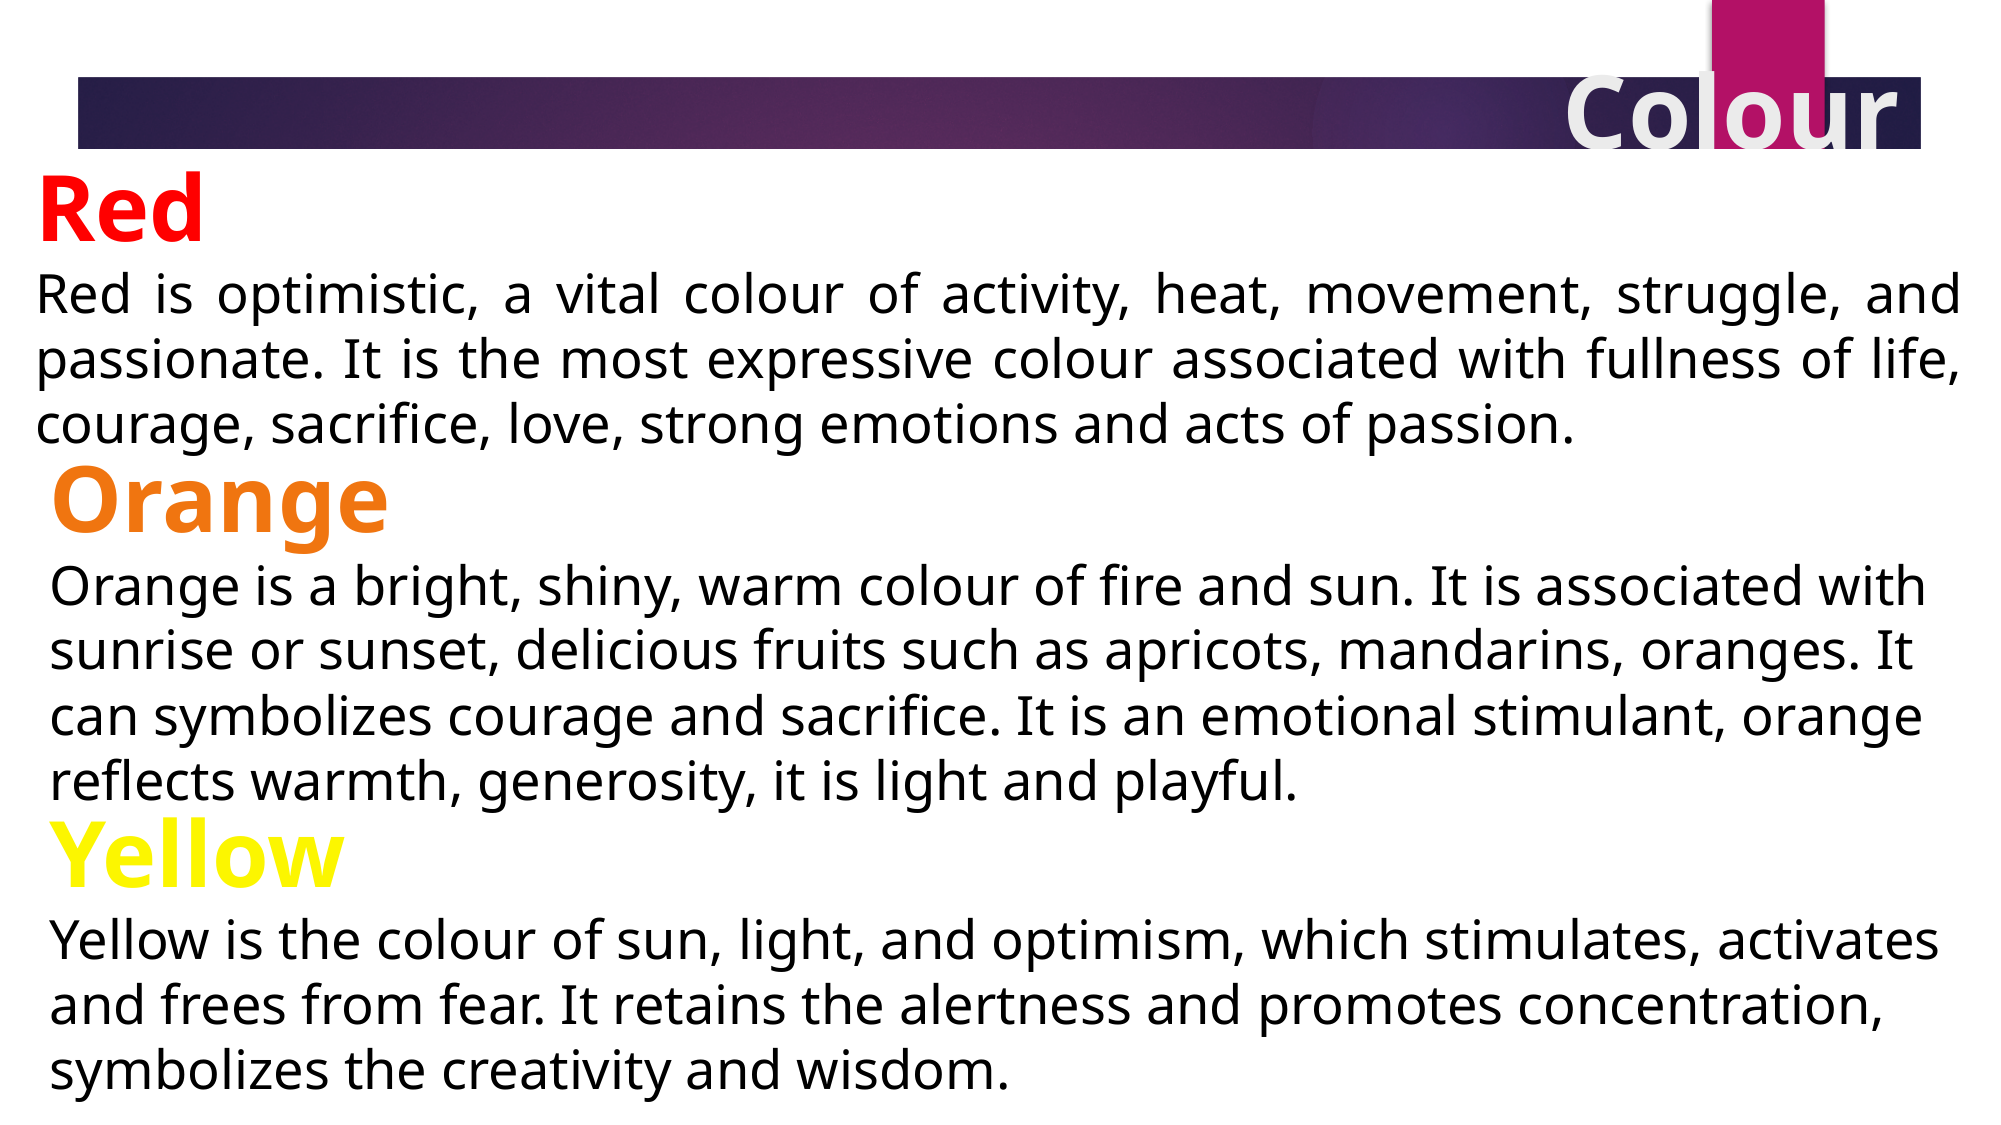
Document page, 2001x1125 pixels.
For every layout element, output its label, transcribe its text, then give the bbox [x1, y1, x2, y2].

text_box Yellow Yellow is the colour of sun, light, and optimism, which stimulates, activates and frees from fear. It retains the alertness and promotes concentration, symbolizes the creativity and wisdom. [35, 788, 1965, 1108]
text_box Red Red is optimistic, a vital colour of activity, heat, movement, struggle, and passionate. It is the most expressive colour associated with fullness of life, courage, sacrifice, love, strong emotions and acts of passion. [35, 149, 1965, 433]
text_box Orange Orange is a bright, shiny, warm colour of fire and sun. It is associated with sunrise or sunset, delicious fruits such as apricots, mandarins, oranges. It can symbolizes courage and sacrifice. It is an emotional stimulant, orange reflects warmth, generosity, it is light and playful. [35, 433, 1965, 788]
title Colour [1547, 0, 1944, 149]
